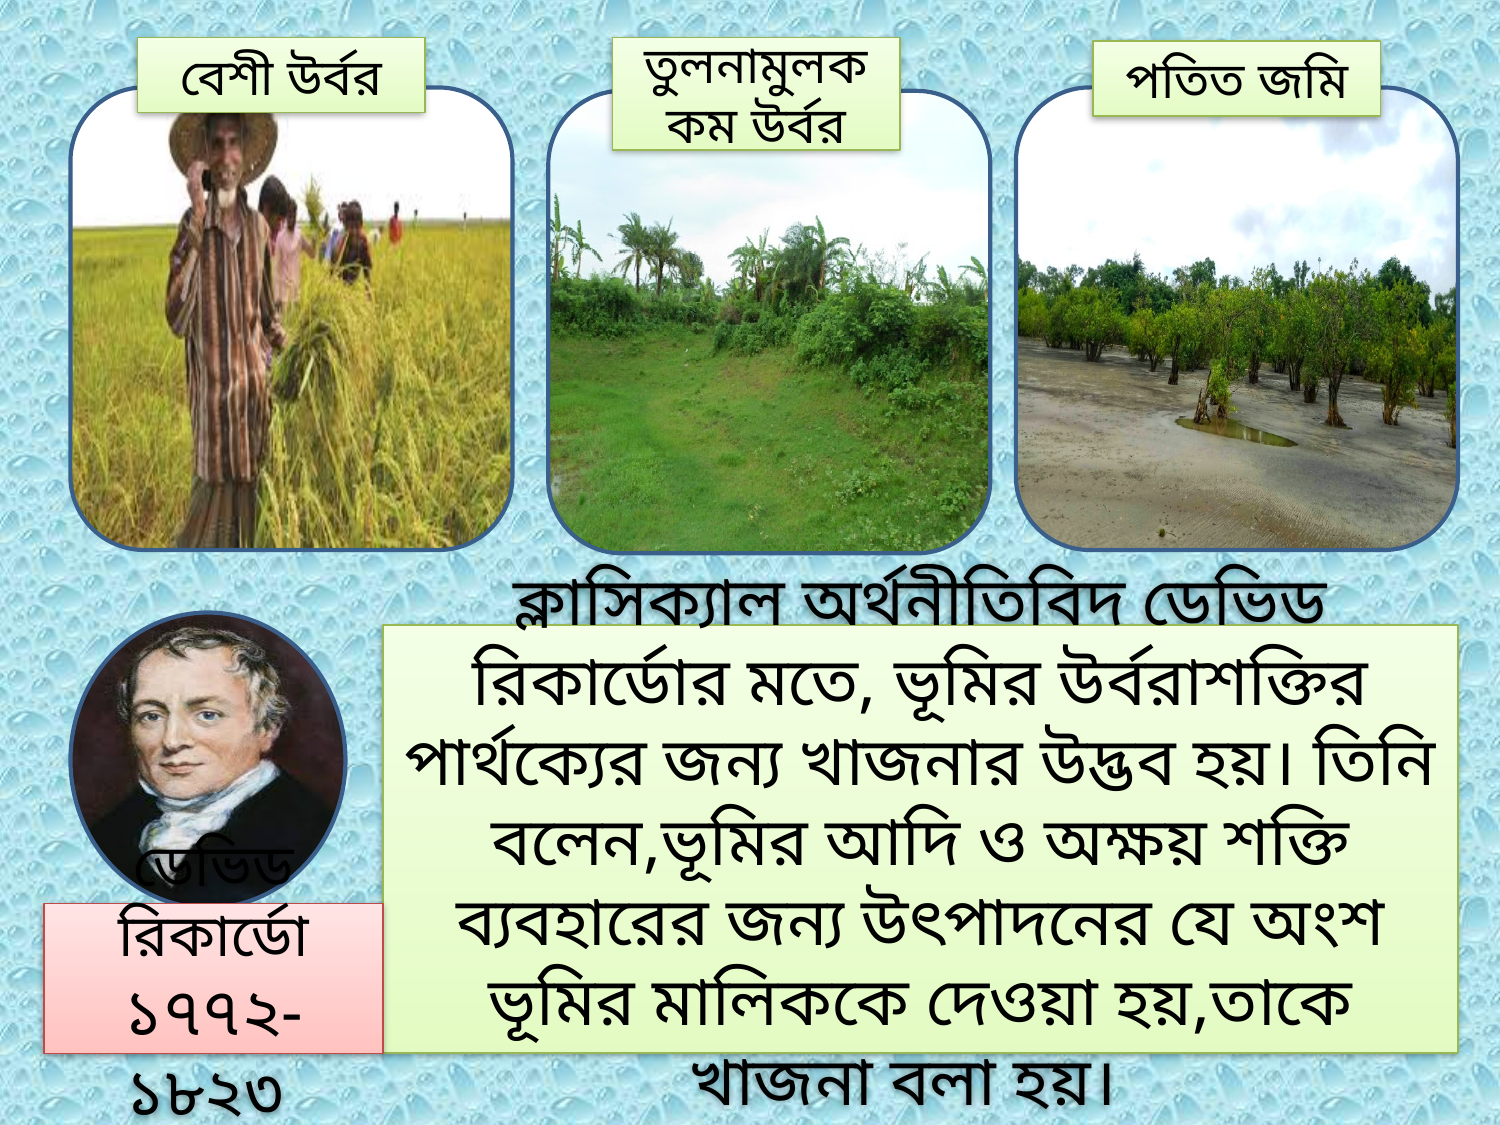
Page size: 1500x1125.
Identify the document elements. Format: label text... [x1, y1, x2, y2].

text_box পতিত জমি [1092, 40, 1381, 117]
text_box [68, 85, 515, 553]
picture [0, 0, 1500, 1125]
text_box বেশী উর্বর [137, 37, 426, 113]
text_box তুলনামুলক কম উর্বর [612, 37, 901, 151]
text_box [546, 88, 993, 556]
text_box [43, 612, 1459, 1054]
text_box [1013, 85, 1461, 553]
